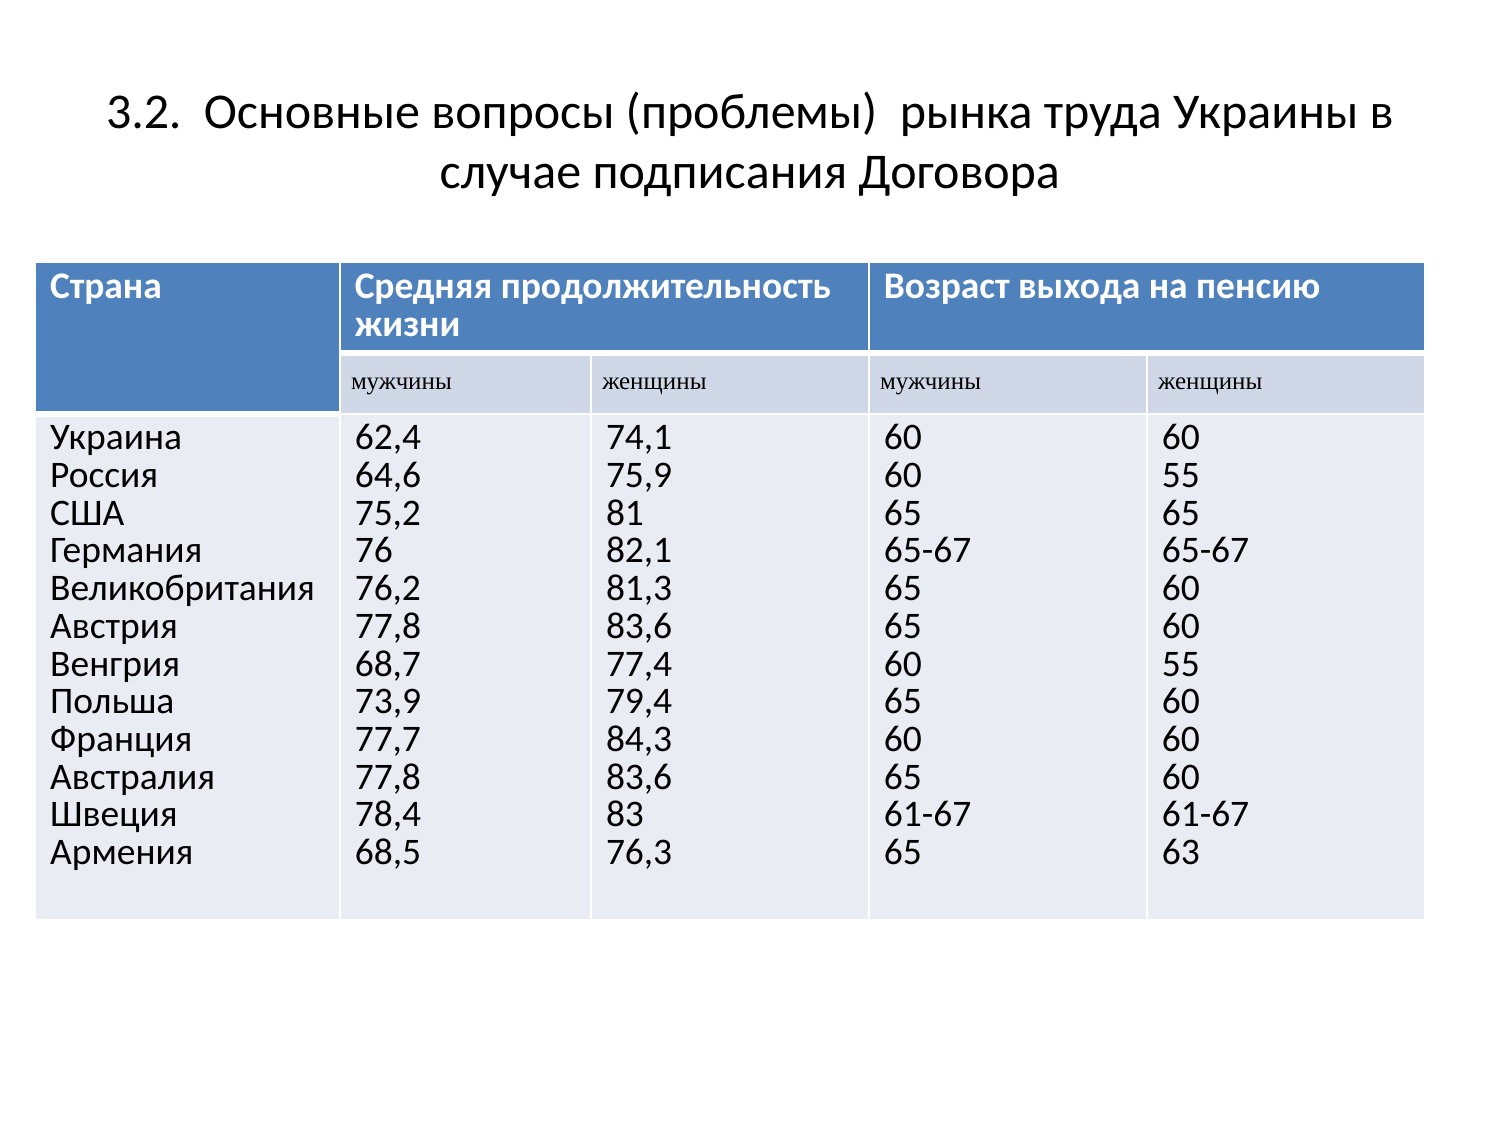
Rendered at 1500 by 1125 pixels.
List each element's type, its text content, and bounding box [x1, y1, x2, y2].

table_cell 60 60 65 65-67 65 65 60 65 60 65 61-67 65 [870, 415, 1146, 919]
table_cell 62,4 64,6 75,2 76 76,2 77,8 68,7 73,9 77,7 77,8 78,4 68,5 [341, 415, 590, 919]
table_header Средняя продолжительность жизни [341, 263, 868, 350]
table_cell мужчины [341, 356, 590, 413]
title 3.2. Основные вопросы (проблемы) рынка труда Украины в случае подписания Договора [75, 45, 1425, 233]
table_cell 74,1 75,9 81 82,1 81,3 83,6 77,4 79,4 84,3 83,6 83 76,3 [592, 415, 868, 919]
table_cell женщины [592, 356, 868, 413]
table_cell мужчины [870, 356, 1146, 413]
table_cell Украина Россия США Германия Великобритания Австрия Венгрия Польша Франция Австралия Швеция Армения [36, 417, 339, 919]
table_header Страна [36, 263, 339, 411]
table_cell женщины [1148, 356, 1424, 413]
table_cell 60 55 65 65-67 60 60 55 60 60 60 61-67 63 [1148, 415, 1424, 919]
table_header Возраст выхода на пенсию [870, 263, 1424, 350]
